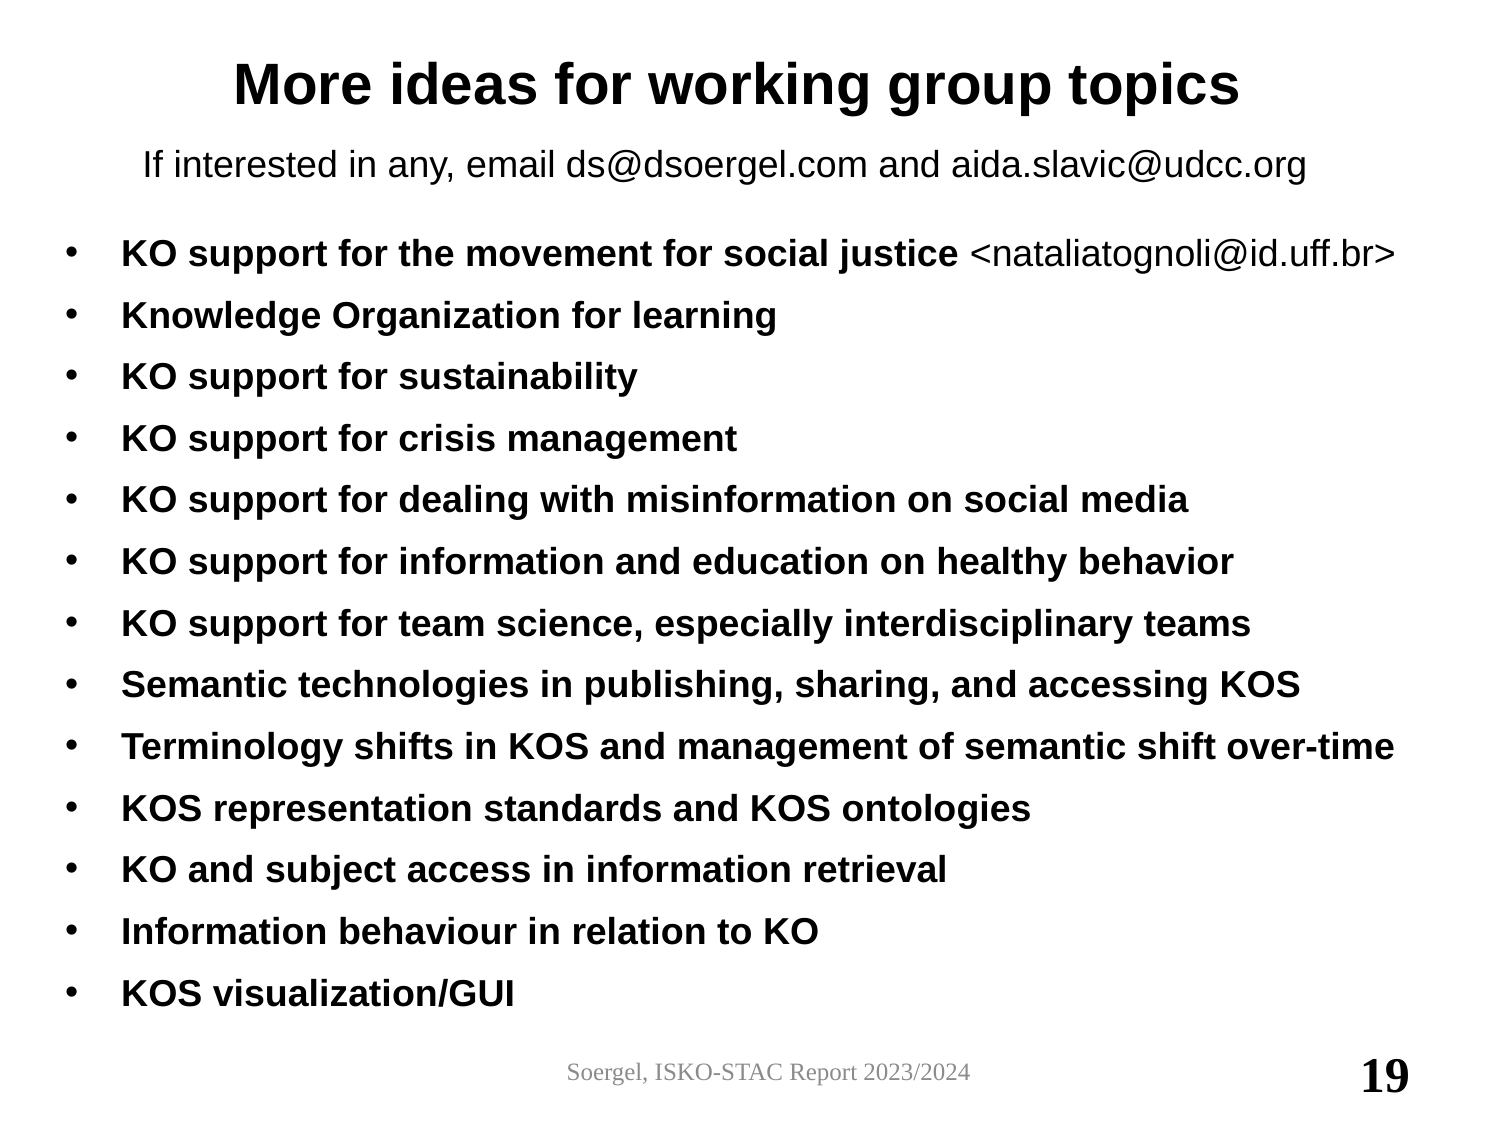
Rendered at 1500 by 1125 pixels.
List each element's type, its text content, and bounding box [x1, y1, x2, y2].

text_box If interested in any, email ds@dsoergel.com and aida.slavic@udcc.org [49, 133, 1400, 193]
footer Soergel, ISKO-STAC Report 2023/2024 [450, 1037, 1088, 1103]
title More ideas for working group topics [62, 50, 1413, 111]
slide_number 19 [1088, 1042, 1425, 1103]
list KO support for the movement for social justice <nataliatognoli@id.uff.br> Knowledge Organization for learning KO support for sustainability KO support for crisis management KO support for dealing with misinformation on social media KO support for information and education on healthy behavior KO support for team science, especially interdisciplinary teams Semantic technologies in publishing, sharing, and accessing KOS Terminology shifts in KOS and management of semantic shift over-time KOS representation standards and KOS ontologies KO and subject access in information retrieval Information behaviour in relation to KO KOS visualization/GUI [50, 221, 1475, 964]
